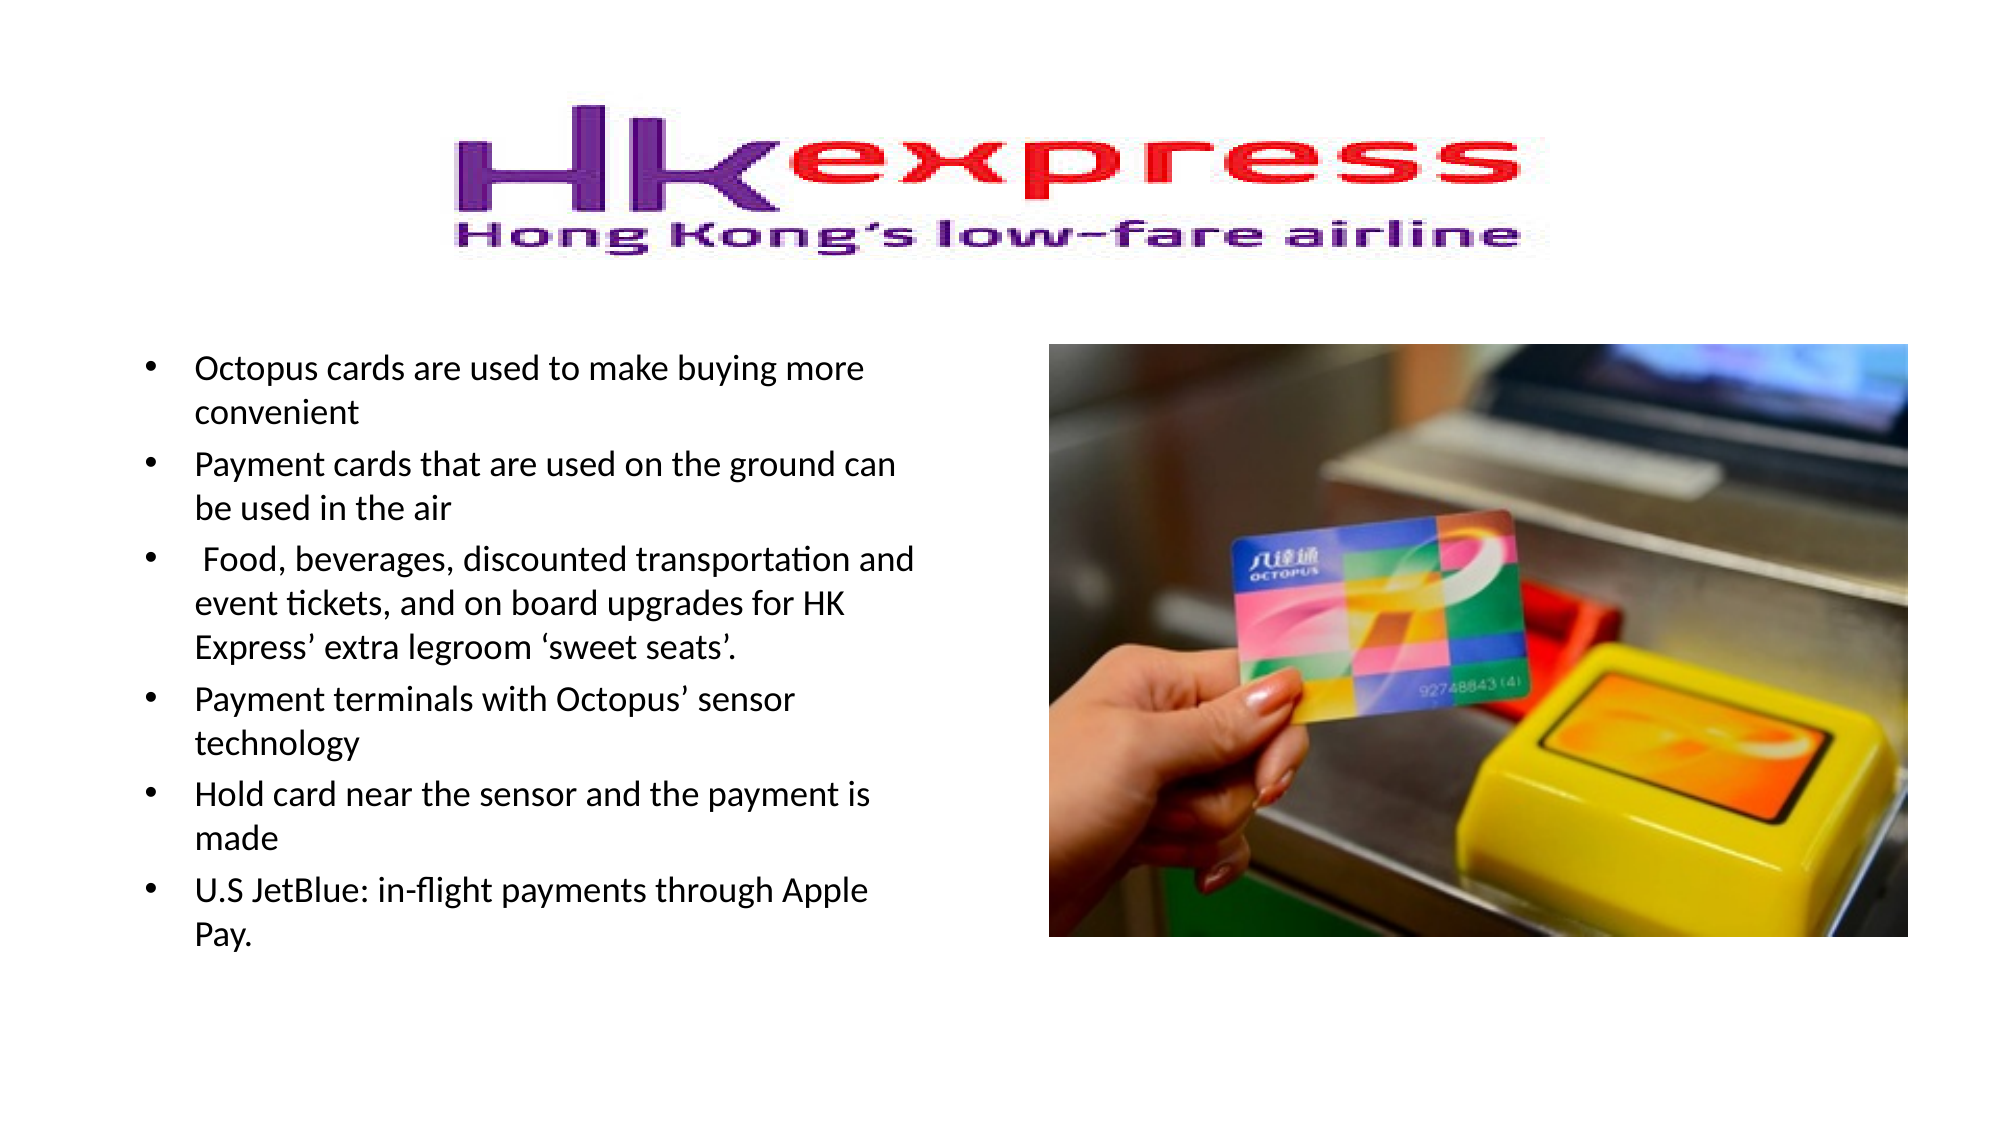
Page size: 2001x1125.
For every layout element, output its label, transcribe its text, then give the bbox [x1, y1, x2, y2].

list Octopus cards are used to make buying more convenient Payment cards that are used on the ground can be used in the air Food, beverages, discounted transportation and event tickets, and on board upgrades for HK Express’ extra legroom ‘sweet seats’. Payment terminals with Octopus’ sensor technology Hold card near the sensor and the payment is made U.S JetBlue: in-flight payments through Apple Pay. [129, 336, 941, 997]
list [1048, 344, 1908, 937]
picture [341, 14, 1640, 305]
